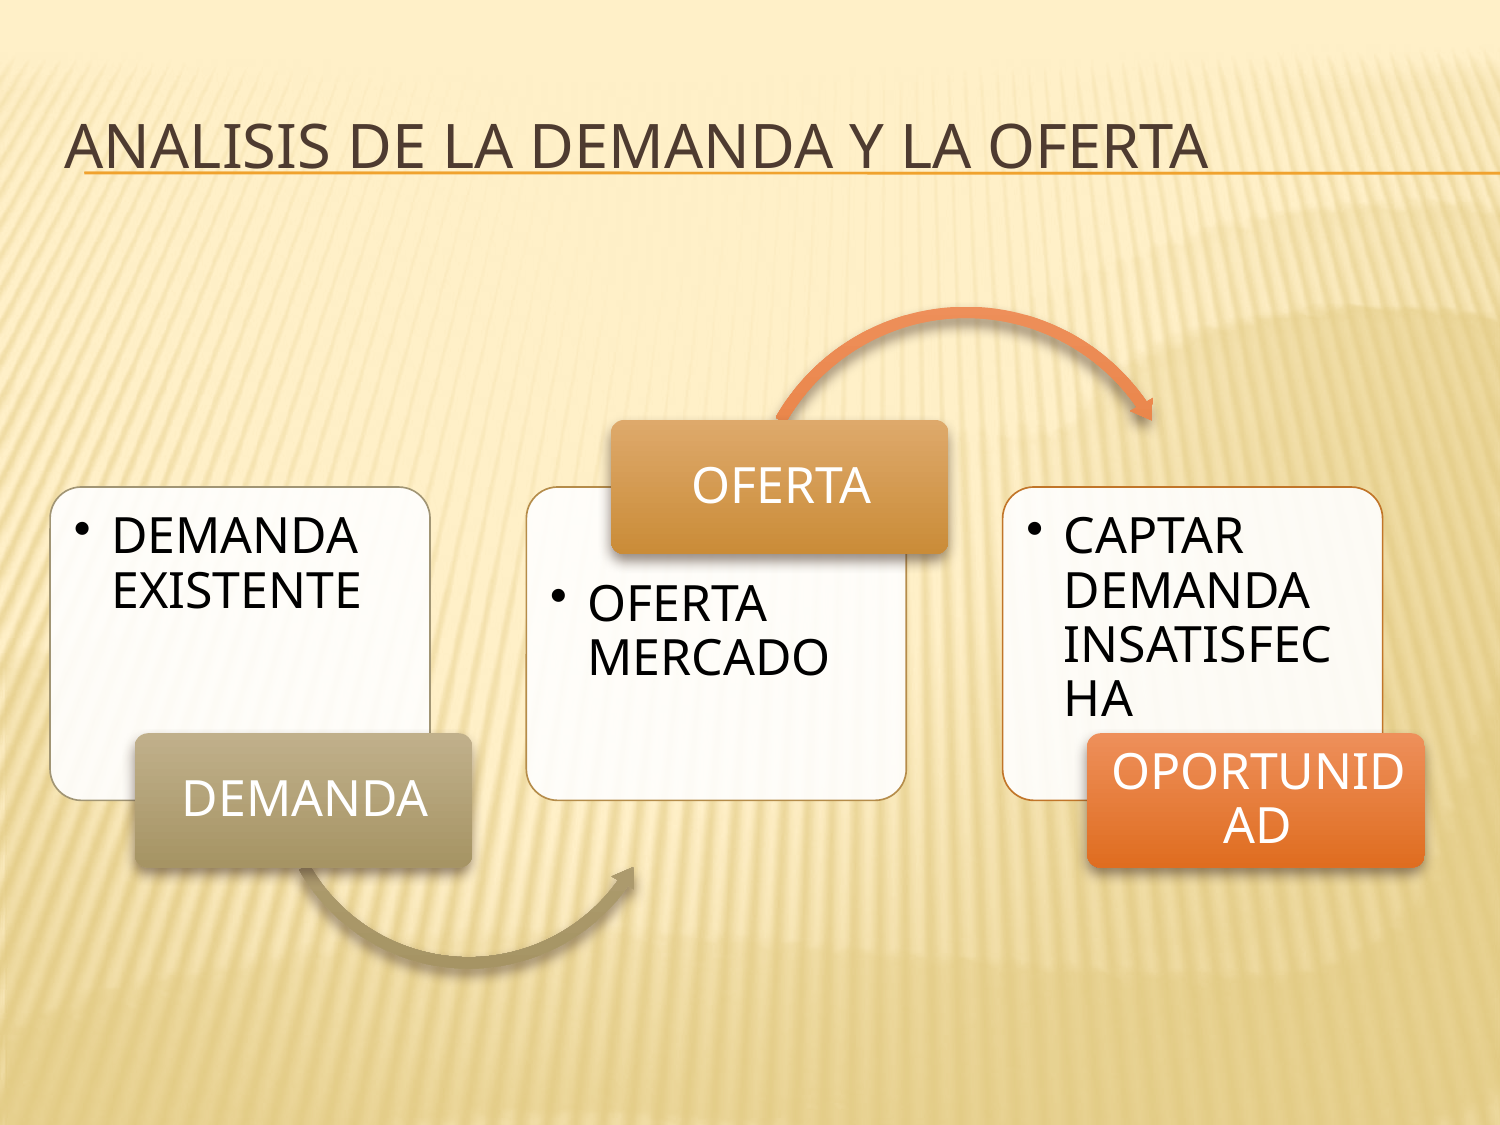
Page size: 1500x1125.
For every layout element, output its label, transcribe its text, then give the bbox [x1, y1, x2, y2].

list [49, 237, 1426, 1051]
title ANALISIS DE LA DEMANDA Y LA OFERTA [50, 75, 1475, 213]
